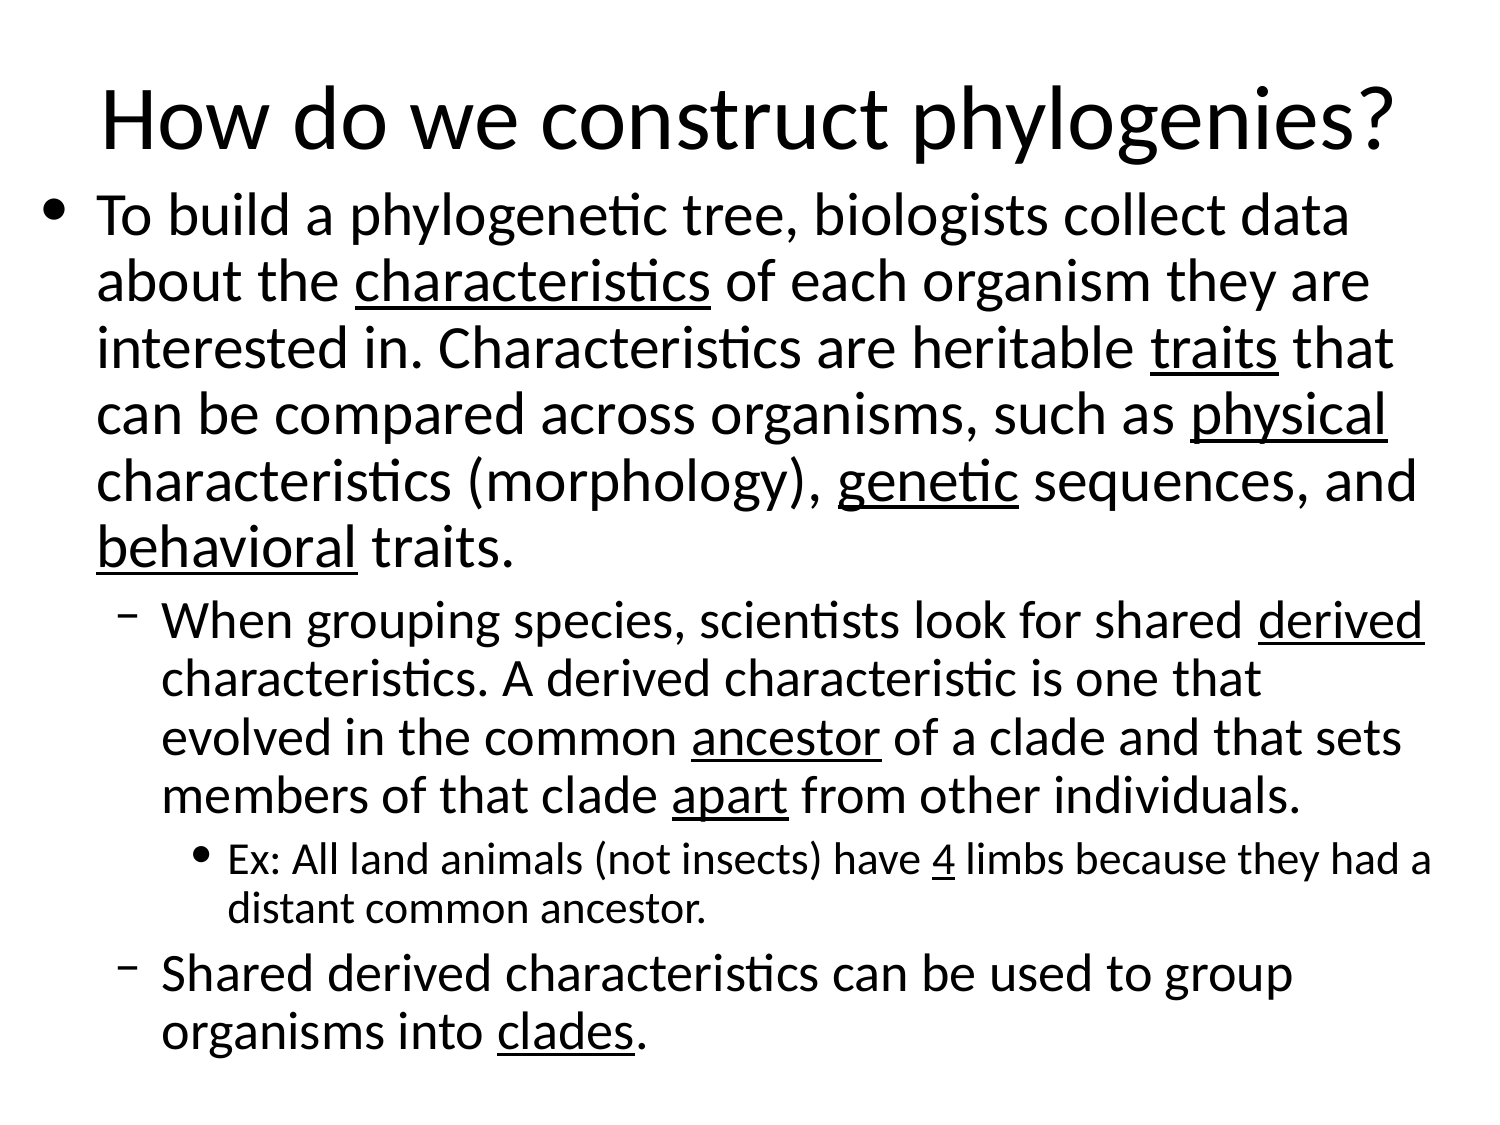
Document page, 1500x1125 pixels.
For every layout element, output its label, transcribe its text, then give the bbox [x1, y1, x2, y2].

title How do we construct phylogenies? [75, 24, 1425, 174]
list To build a phylogenetic tree, biologists collect data about the characteristics of each organism they are interested in. Characteristics are heritable traits that can be compared across organisms, such as physical characteristics (morphology), genetic sequences, and behavioral traits. When grouping species, scientists look for shared derived characteristics. A derived characteristic is one that evolved in the common ancestor of a clade and that sets members of that clade apart from other individuals. Ex: All land animals (not insects) have 4 limbs because they had a distant common ancestor. Shared derived characteristics can be used to group organisms into clades. [24, 174, 1463, 1100]
